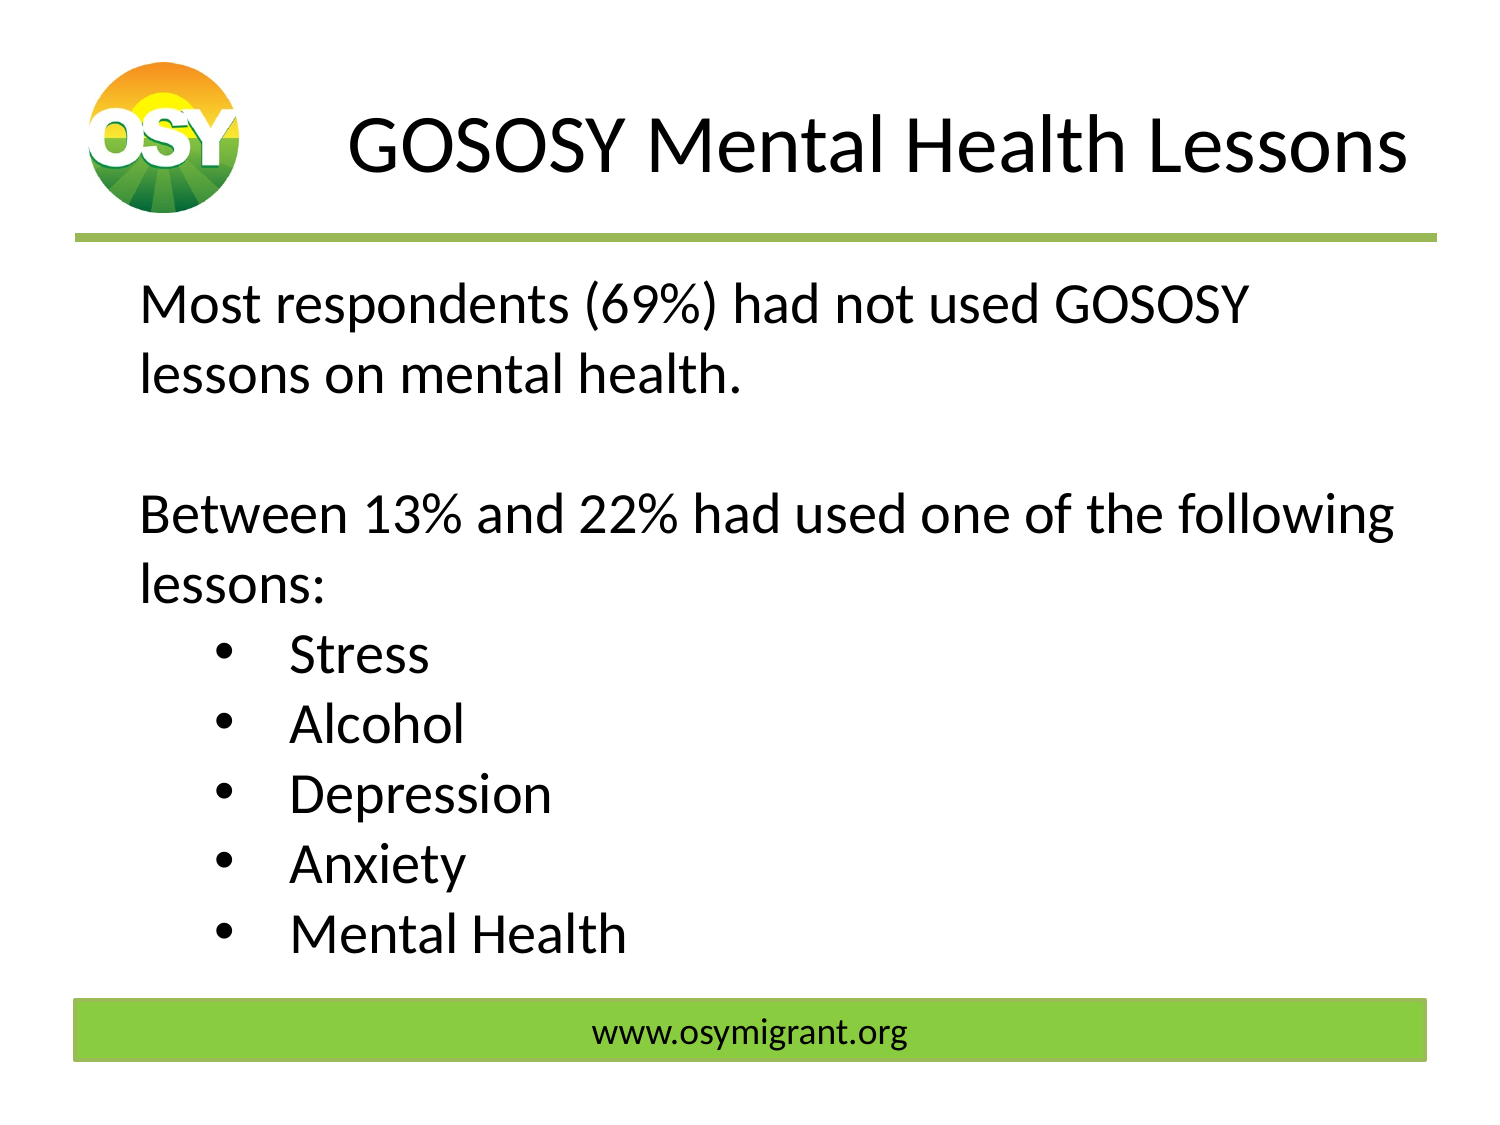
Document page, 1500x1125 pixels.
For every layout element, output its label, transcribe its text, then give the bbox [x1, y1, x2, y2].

picture [87, 62, 240, 213]
title GOSOSY Mental Health Lessons [75, 45, 1425, 233]
text_box Most respondents (69%) had not used GOSOSY lessons on mental health. Between 13% and 22% had used one of the following lessons: Stress Alcohol Depression Anxiety Mental Health [125, 257, 1425, 973]
text_box www.osymigrant.org [73, 998, 1427, 1062]
